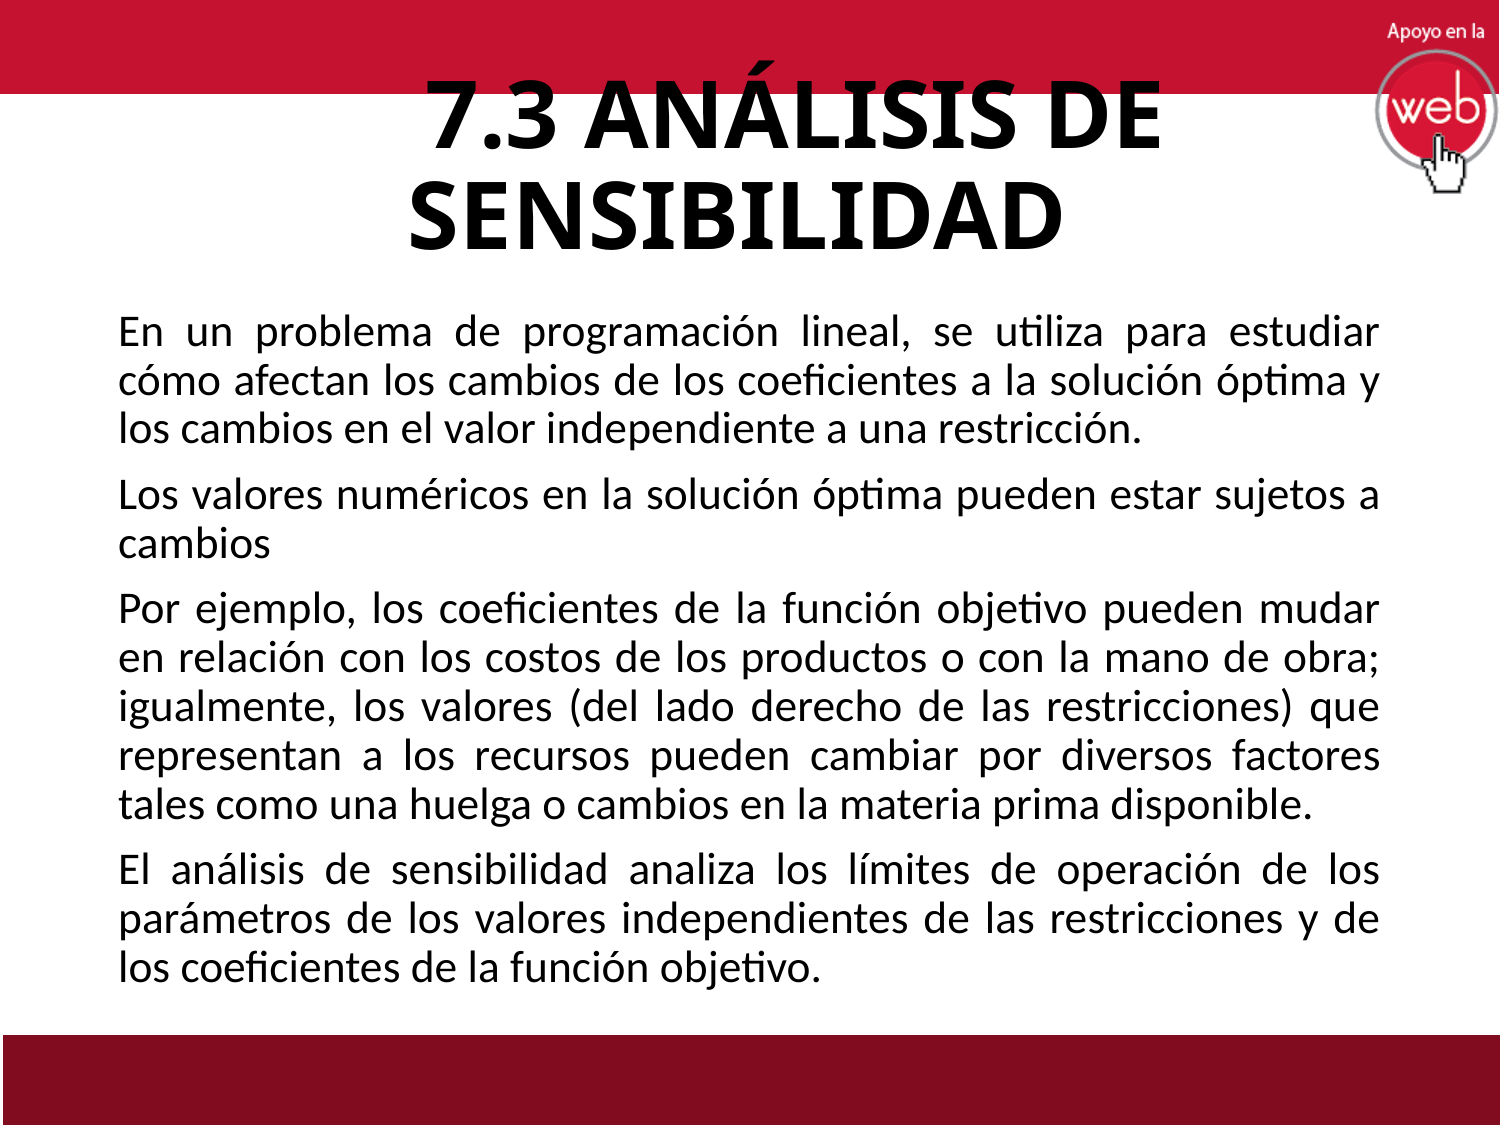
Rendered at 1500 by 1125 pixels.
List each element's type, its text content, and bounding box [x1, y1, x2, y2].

list En un problema de programación lineal, se utiliza para estudiar cómo afectan los cambios de los coeficientes a la solución óptima y los cambios en el valor independiente a una restricción. Los valores numéricos en la solución óptima pueden estar sujetos a cambios Por ejemplo, los coeficientes de la función objetivo pueden mudar en relación con los costos de los productos o con la mano de obra; igualmente, los valores (del lado derecho de las restricciones) que representan a los recursos pueden cambiar por diversos factores tales como una huelga o cambios en la materia prima disponible. El análisis de sensibilidad analiza los límites de operación de los parámetros de los valores independientes de las restricciones y de los coeficientes de la función objetivo. [103, 299, 1397, 1014]
picture [0, 0, 1500, 1125]
title 7.3 ANÁLISIS DE SENSIBILIDAD [103, 59, 1397, 278]
